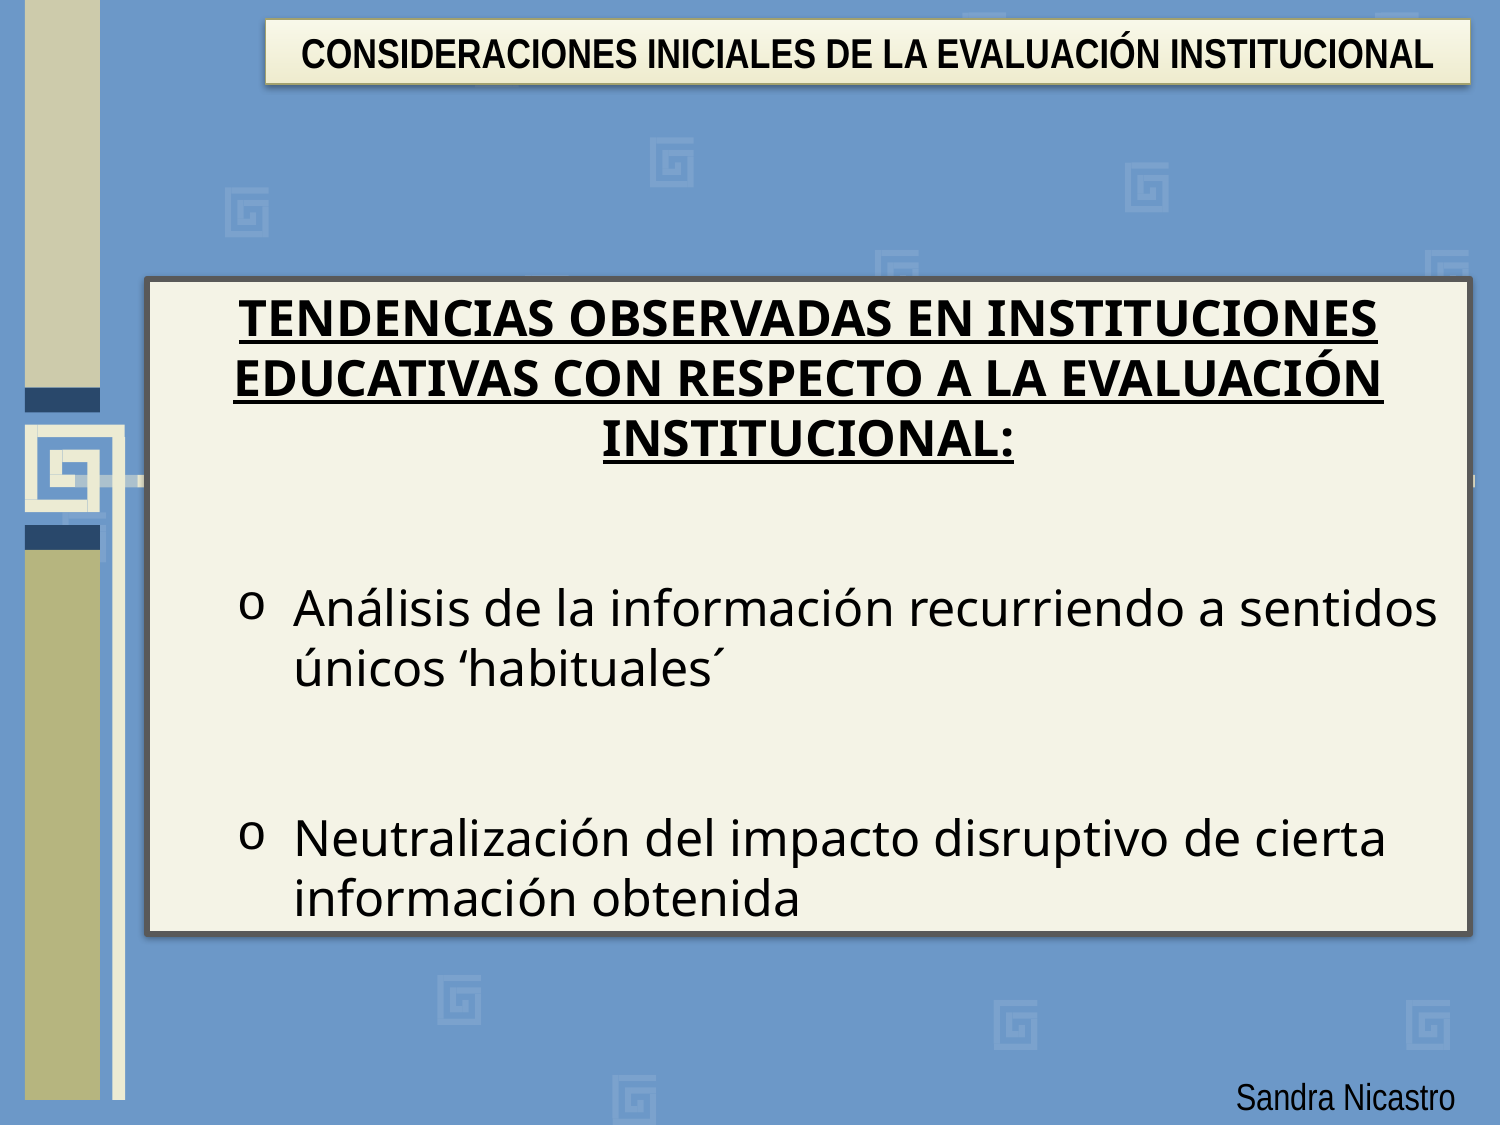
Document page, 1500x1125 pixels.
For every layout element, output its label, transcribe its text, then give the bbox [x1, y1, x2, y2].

text_box Sandra Nicastro [549, 1065, 1471, 1125]
text_box Consideraciones iniciales de la Evaluación Institucional [265, 18, 1471, 85]
text_box TENDENCIAS OBSERVADAS EN INSTITUCIONES EDUCATIVAS CON RESPECTO A LA EVALUACIÓN INSTITUCIONAL: Análisis de la información recurriendo a sentidos únicos ‘habituales´ Neutralización del impacto disruptivo de cierta información obtenida [144, 276, 1473, 937]
